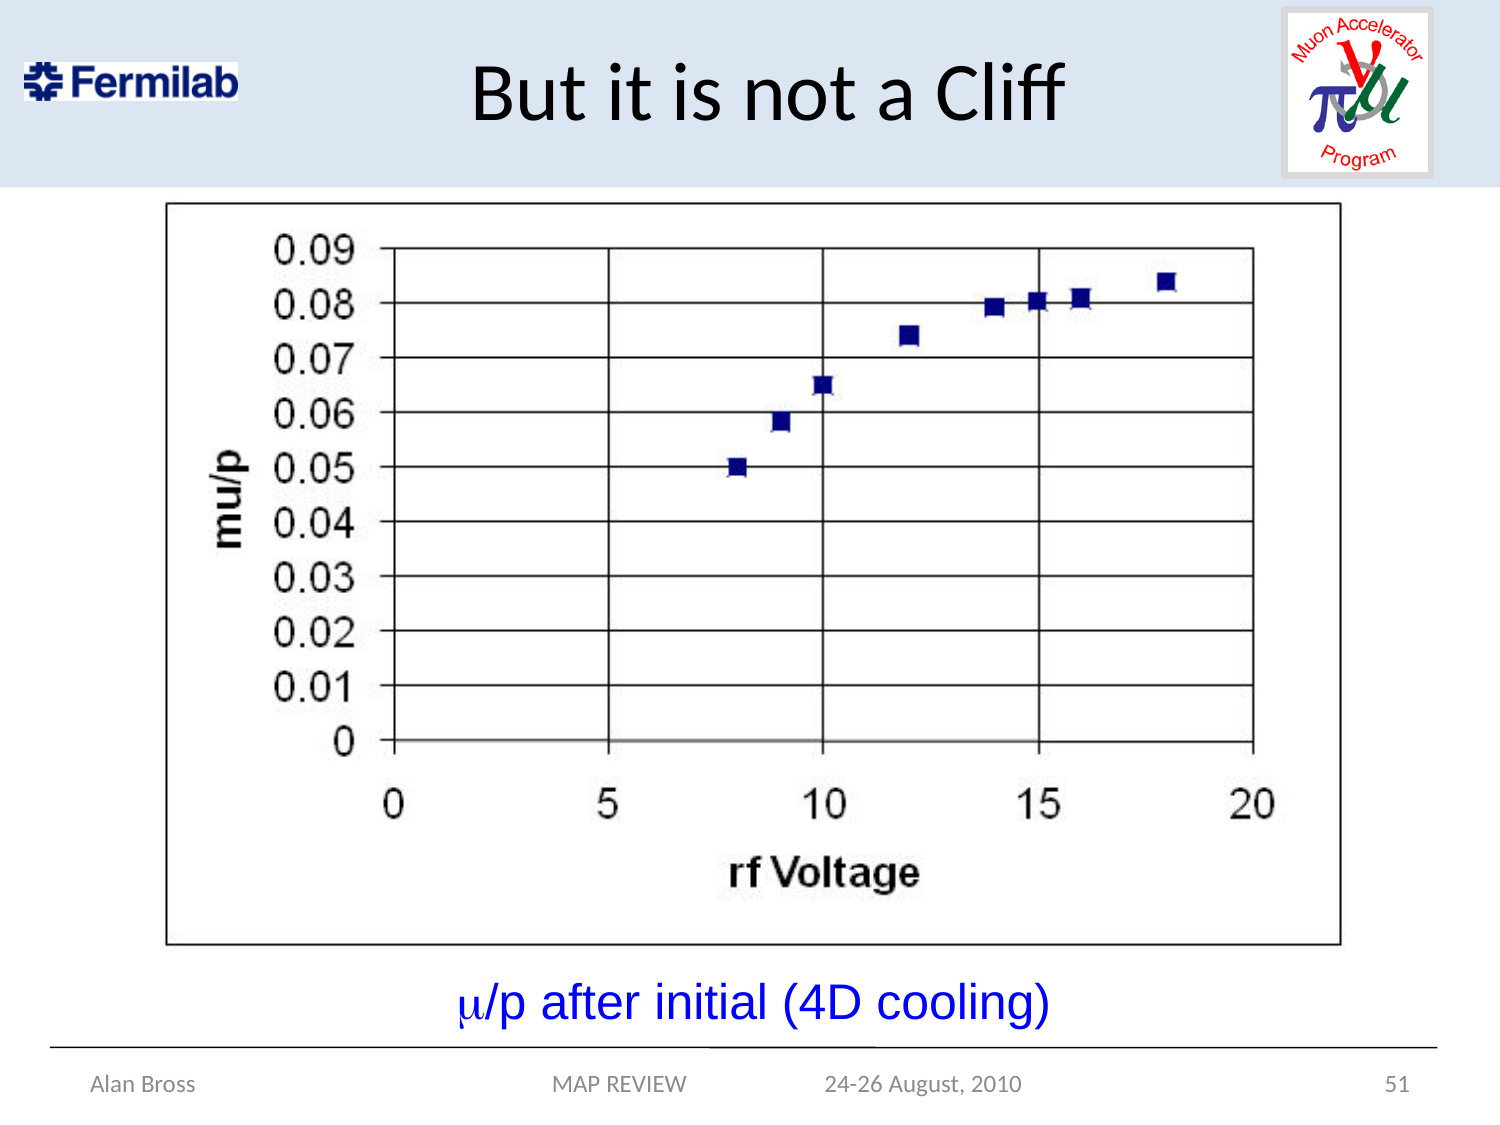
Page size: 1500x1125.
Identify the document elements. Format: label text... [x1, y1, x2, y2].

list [162, 199, 1346, 951]
picture [24, 62, 238, 101]
slide_number Alan Bross [75, 1052, 425, 1113]
slide_number 51 [1074, 1052, 1425, 1113]
picture [1288, 13, 1428, 172]
text_box m/p after initial (4D cooling) [441, 962, 1067, 1038]
footer MAP REVIEW 24-26 August, 2010 [512, 1052, 1063, 1113]
title But it is not a Cliff [249, 0, 1288, 176]
